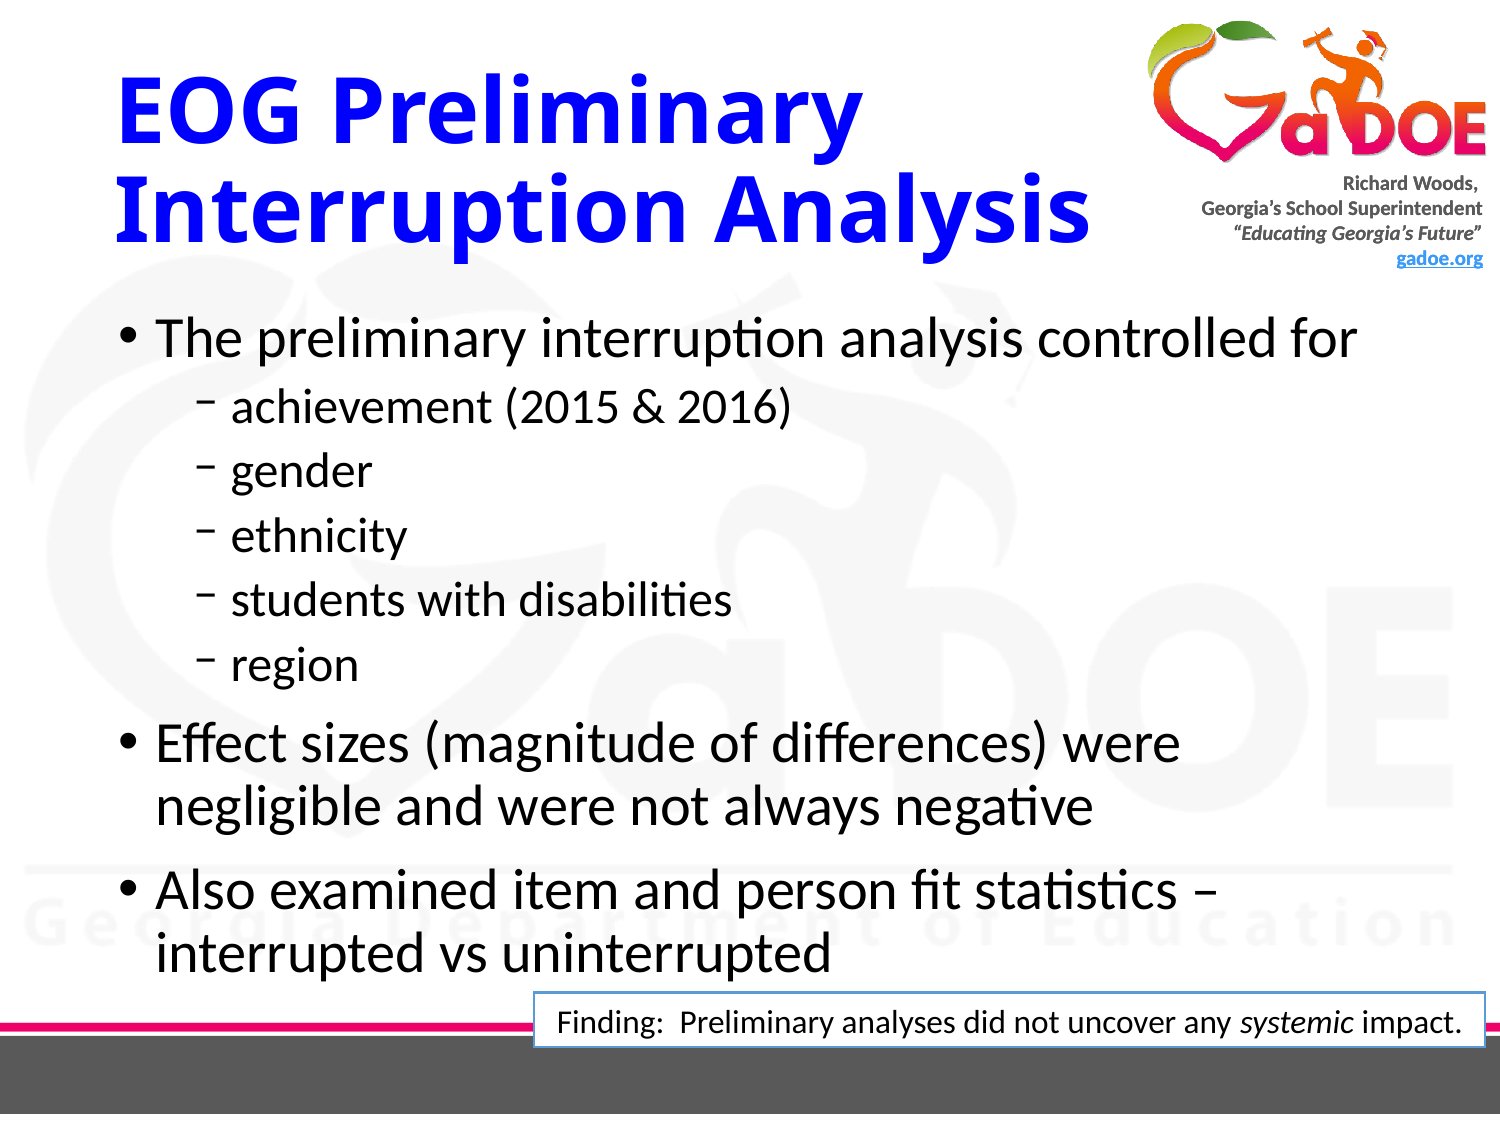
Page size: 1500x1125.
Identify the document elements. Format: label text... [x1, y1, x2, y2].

picture [1135, 8, 1499, 164]
picture [19, 235, 1473, 980]
text_box Finding: Preliminary analyses did not uncover any systemic impact. [533, 991, 1486, 1048]
title EOG Preliminary Interruption Analysis [99, 54, 1136, 273]
list The preliminary interruption analysis controlled for achievement (2015 & 2016) gender ethnicity students with disabilities region Effect sizes (magnitude of differences) were negligible and were not always negative Also examined item and person fit statistics – interrupted vs uninterrupted [103, 299, 1397, 1014]
